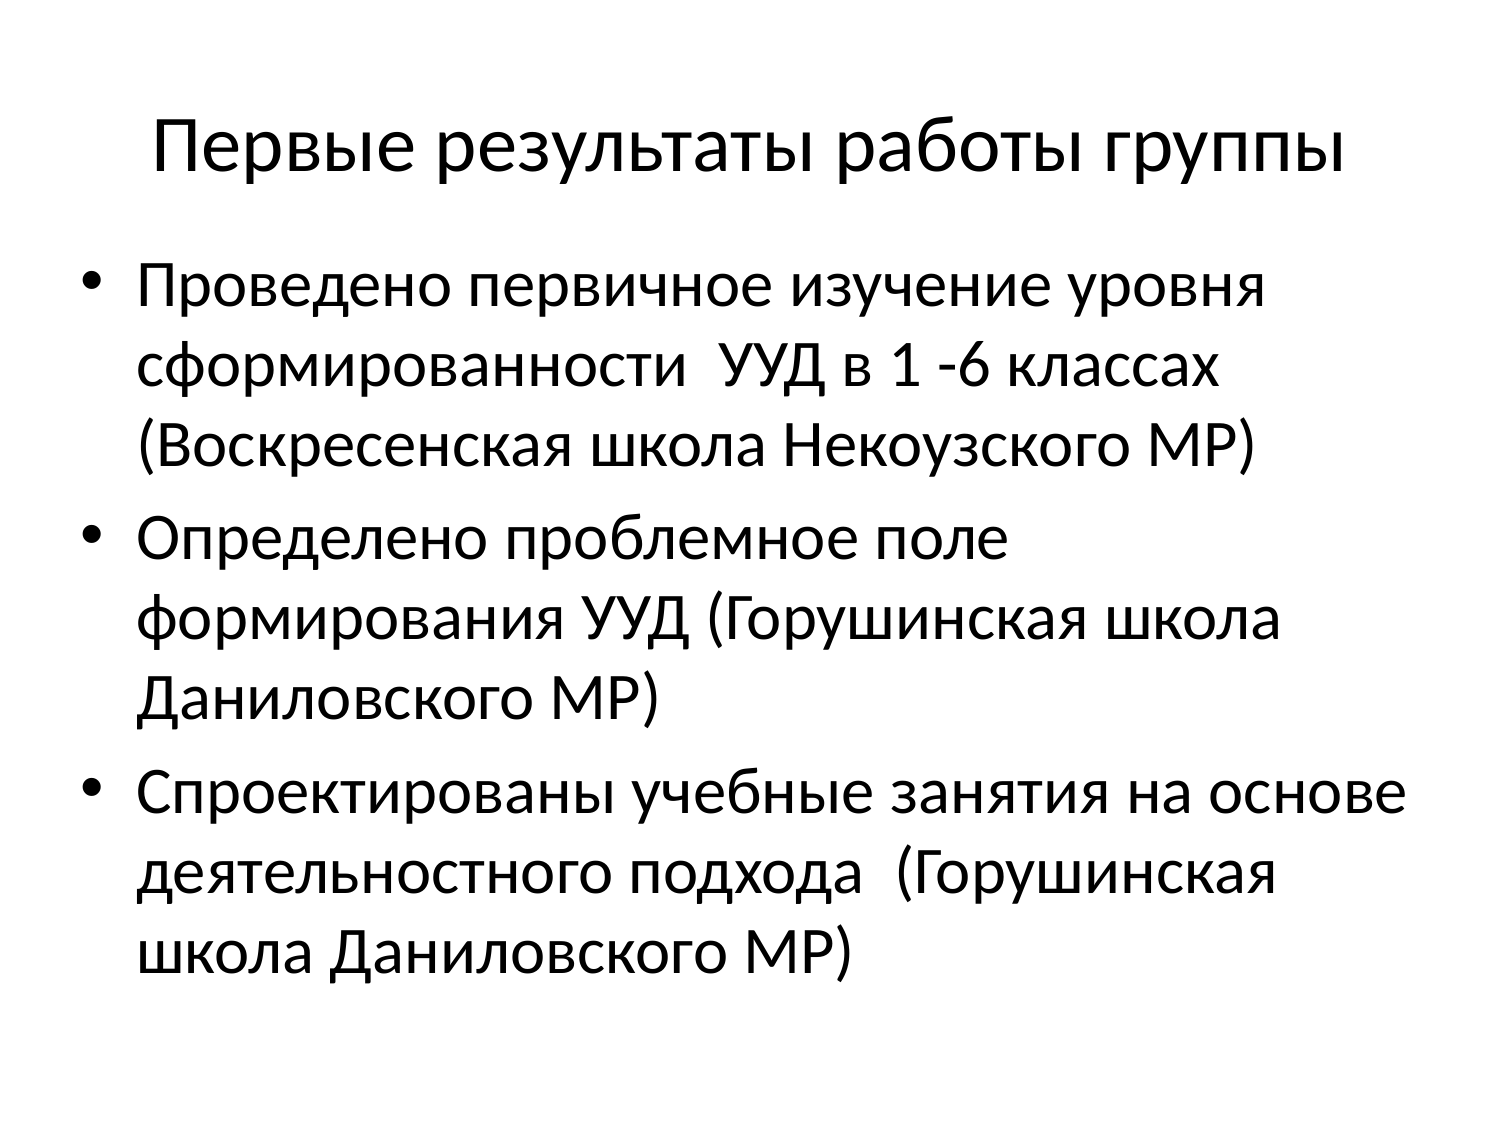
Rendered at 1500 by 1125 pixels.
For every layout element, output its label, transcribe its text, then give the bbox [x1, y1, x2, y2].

title Первые результаты работы группы [75, 45, 1425, 231]
list Проведено первичное изучение уровня сформированности УУД в 1 -6 классах (Воскресенская школа Некоузского МР) Определено проблемное поле формирования УУД (Горушинская школа Даниловского МР) Спроектированы учебные занятия на основе деятельностного подхода (Горушинская школа Даниловского МР) [64, 231, 1425, 1005]
